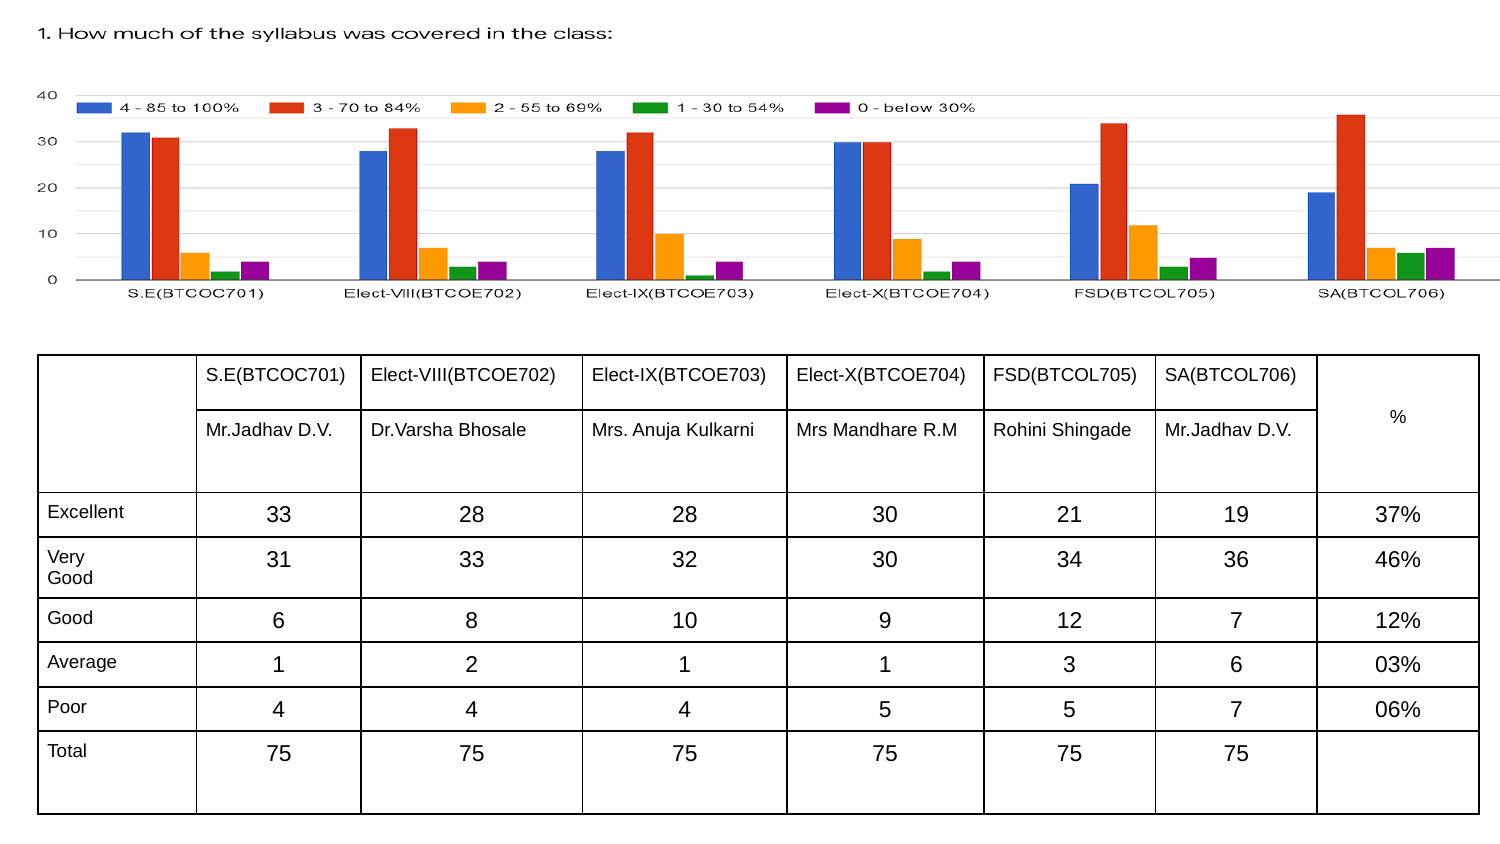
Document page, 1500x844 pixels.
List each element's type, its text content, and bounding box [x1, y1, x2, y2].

table_cell Mrs Mandhare R.M [788, 411, 983, 492]
table_cell 1 [788, 643, 983, 686]
table_cell 28 [362, 493, 582, 536]
table_cell 28 [583, 493, 786, 536]
table_cell 46% [1318, 538, 1478, 597]
table_cell 30 [788, 493, 983, 536]
table_cell 75 [985, 732, 1155, 813]
table_cell 4 [197, 688, 360, 730]
table_cell 33 [362, 538, 582, 597]
table_cell Excellent [39, 493, 196, 536]
table_cell 19 [1156, 493, 1316, 536]
table_cell 8 [362, 599, 582, 641]
table_cell 75 [362, 732, 582, 813]
table_cell 12% [1318, 599, 1478, 641]
table_header SA(BTCOL706) [1156, 361, 1316, 409]
table_cell Very Good [39, 538, 196, 597]
table_cell 75 [583, 732, 786, 813]
table_cell Good [39, 599, 196, 641]
table_cell Mr.Jadhav D.V. [1156, 411, 1316, 492]
table_cell Mrs. Anuja Kulkarni [583, 411, 786, 492]
table_cell 10 [583, 599, 786, 641]
table_cell 9 [788, 599, 983, 641]
table_cell Rohini Shingade [985, 411, 1155, 492]
picture [0, 0, 1500, 352]
table_cell 75 [788, 732, 983, 813]
table_header Elect-X(BTCOE704) [788, 361, 983, 409]
table_header % [1318, 361, 1478, 492]
table_cell 30 [788, 538, 983, 597]
table_cell 32 [583, 538, 786, 597]
table_header S.E(BTCOC701) [197, 361, 360, 409]
table_cell 5 [788, 688, 983, 730]
table_cell 4 [583, 688, 786, 730]
table_cell 7 [1156, 599, 1316, 641]
table_cell 75 [1156, 732, 1316, 813]
table_cell 7 [1156, 688, 1316, 730]
table_cell 4 [362, 688, 582, 730]
table_cell 34 [985, 538, 1155, 597]
table_header FSD(BTCOL705) [985, 361, 1155, 409]
table_cell 1 [583, 643, 786, 686]
table_cell 31 [197, 538, 360, 597]
table_cell 36 [1156, 538, 1316, 597]
table_cell 75 [197, 732, 360, 813]
table_cell Mr.Jadhav D.V. [197, 411, 360, 492]
table_header Elect-VIII(BTCOE702) [362, 361, 582, 409]
table_cell Dr.Varsha Bhosale [362, 411, 582, 492]
table_cell 33 [197, 493, 360, 536]
table_header [39, 361, 196, 492]
table_cell 2 [362, 643, 582, 686]
table_cell 12 [985, 599, 1155, 641]
table_cell 3 [985, 643, 1155, 686]
table_cell [1318, 732, 1478, 813]
table_cell Poor [39, 688, 196, 730]
table_cell 5 [985, 688, 1155, 730]
table_cell Total [39, 732, 196, 813]
table_header Elect-IX(BTCOE703) [583, 361, 786, 409]
table_cell 06% [1318, 688, 1478, 730]
table_cell Average [39, 643, 196, 686]
table_cell 37% [1318, 493, 1478, 536]
table_cell 6 [1156, 643, 1316, 686]
table_cell 21 [985, 493, 1155, 536]
table_cell 1 [197, 643, 360, 686]
table_cell 6 [197, 599, 360, 641]
table_cell 03% [1318, 643, 1478, 686]
